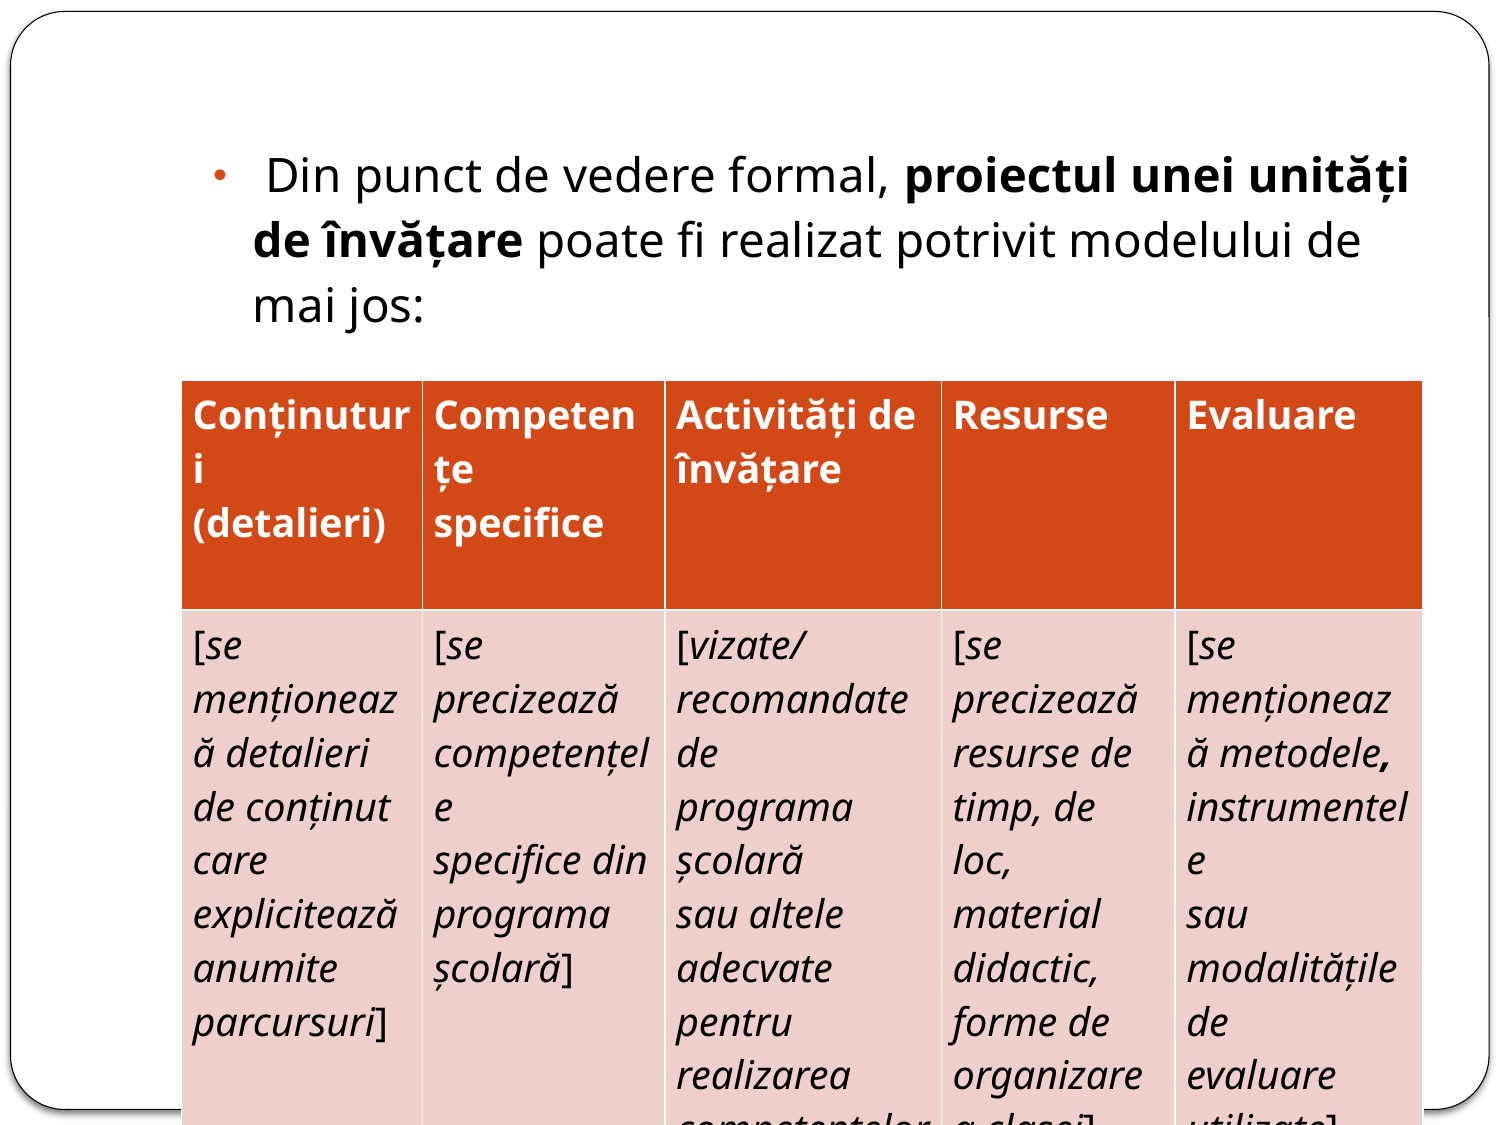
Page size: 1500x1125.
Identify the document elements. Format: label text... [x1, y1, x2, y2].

table_header Competențe specifice [423, 381, 664, 609]
table_cell [se menționează metodele, instrumentele sau modalitățile de evaluare utilizate] [1176, 611, 1422, 1125]
list Din punct de vedere formal, proiectul unei unități de învățare poate fi realizat potrivit modelului de mai jos: [198, 58, 1471, 347]
table_cell [se precizează resurse de timp, de loc, material didactic, forme de organizare a clasei] [942, 611, 1174, 1125]
table_header Activități de învățare [666, 381, 941, 609]
table_cell [vizate/ recomandate de programa școlară sau altele adecvate pentru realizarea competențelor specifice] [666, 611, 941, 1125]
table_header Conținuturi (detalieri) [182, 381, 422, 609]
table_header Resurse [942, 381, 1174, 609]
table_cell [se precizează competențele specifice din programa școlară] [423, 611, 664, 1125]
table_header Evaluare [1176, 381, 1422, 609]
table_cell [se menționează detalieri de conținut care explicitează anumite parcursuri] [182, 611, 422, 1125]
